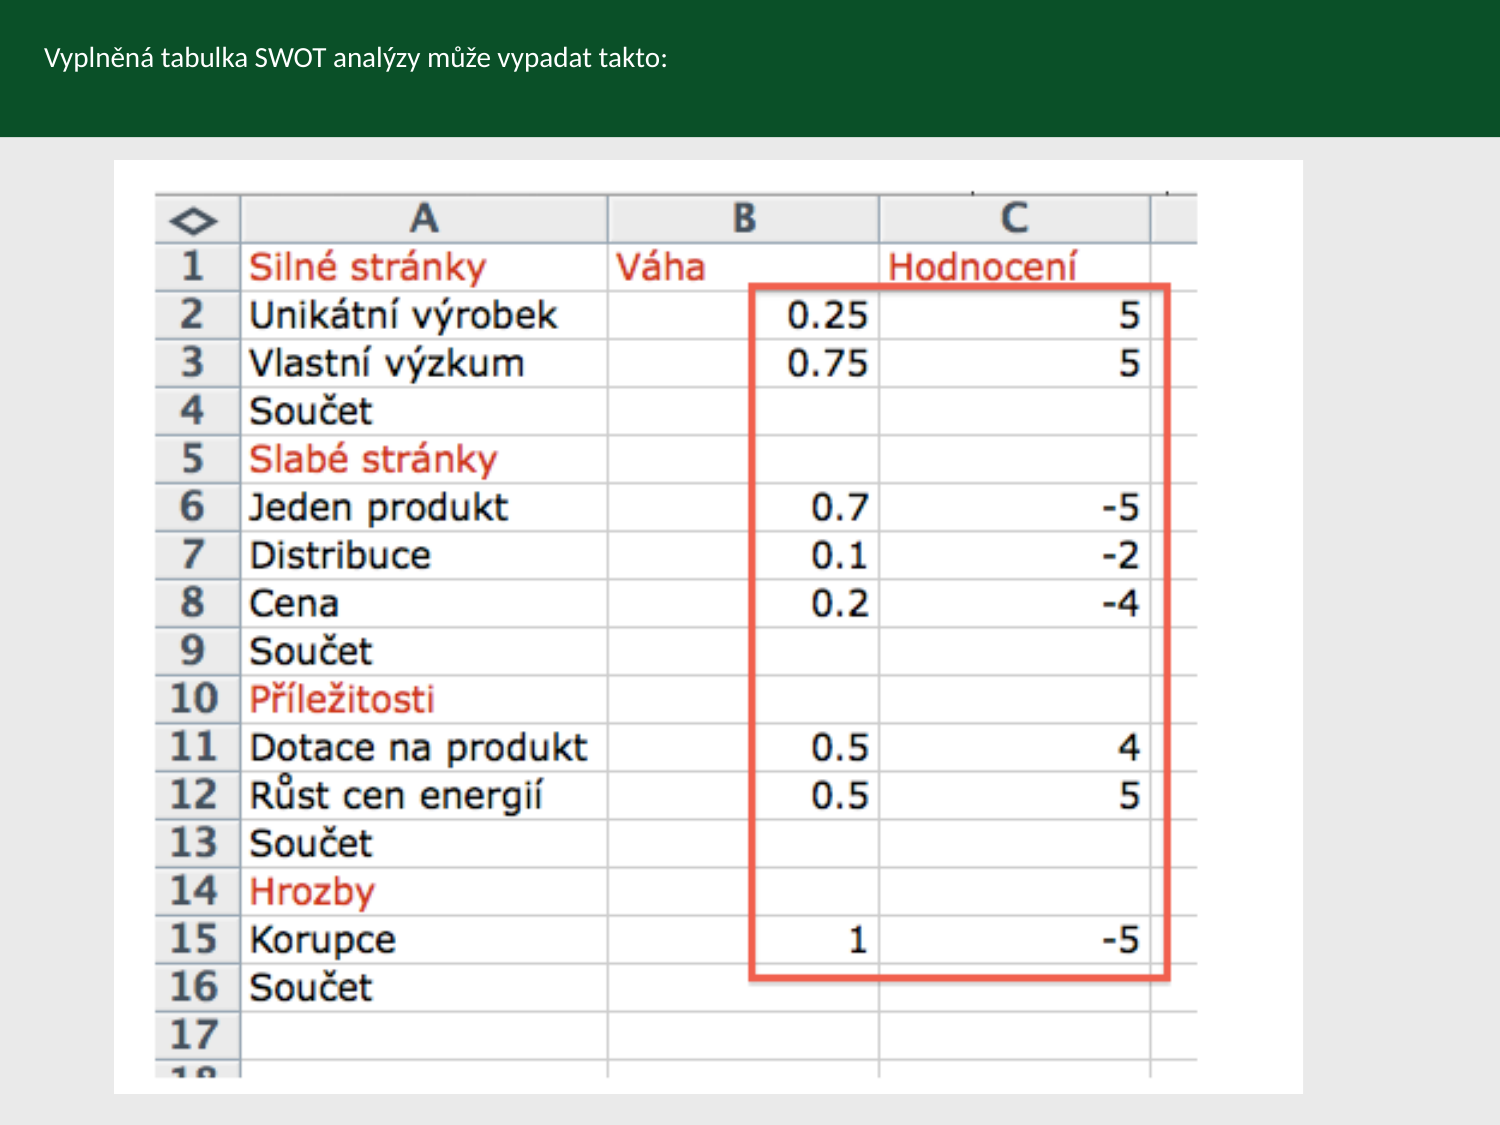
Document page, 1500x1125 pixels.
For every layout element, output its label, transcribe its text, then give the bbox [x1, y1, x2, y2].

text_box Vyplněná tabulka SWOT analýzy může vypadat takto: [29, 30, 1388, 81]
picture [113, 160, 1304, 1095]
